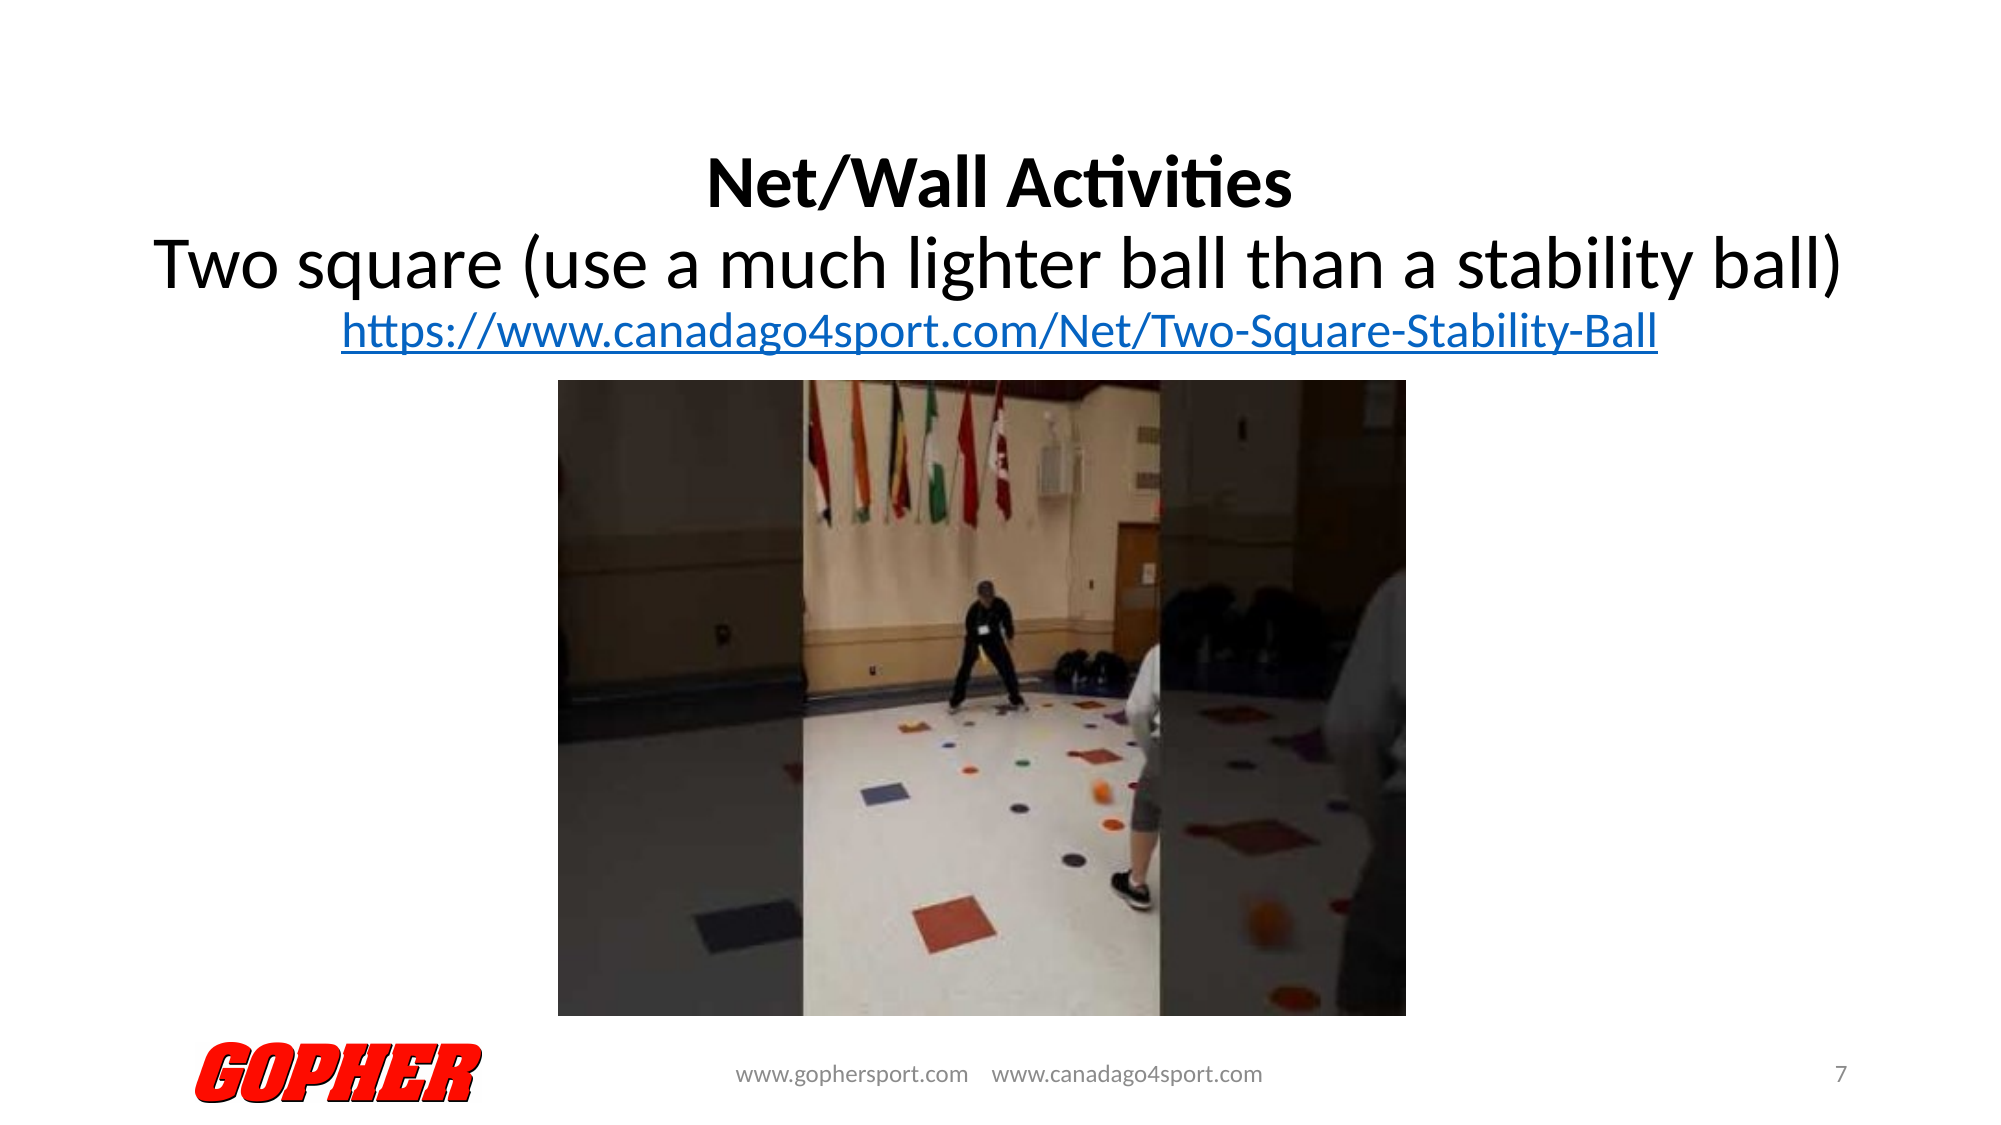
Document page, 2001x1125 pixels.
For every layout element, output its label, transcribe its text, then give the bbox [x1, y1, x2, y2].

title Net/Wall Activities Two square (use a much lighter ball than a stability ball) https://www.canadago4sport.com/Net/Two-Square-Stability-Ball [137, 59, 1863, 532]
slide_number 7 [1412, 1042, 1863, 1103]
footer www.gophersport.com www.canadago4sport.com [662, 1042, 1338, 1103]
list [557, 379, 1407, 1017]
picture [195, 1042, 482, 1103]
